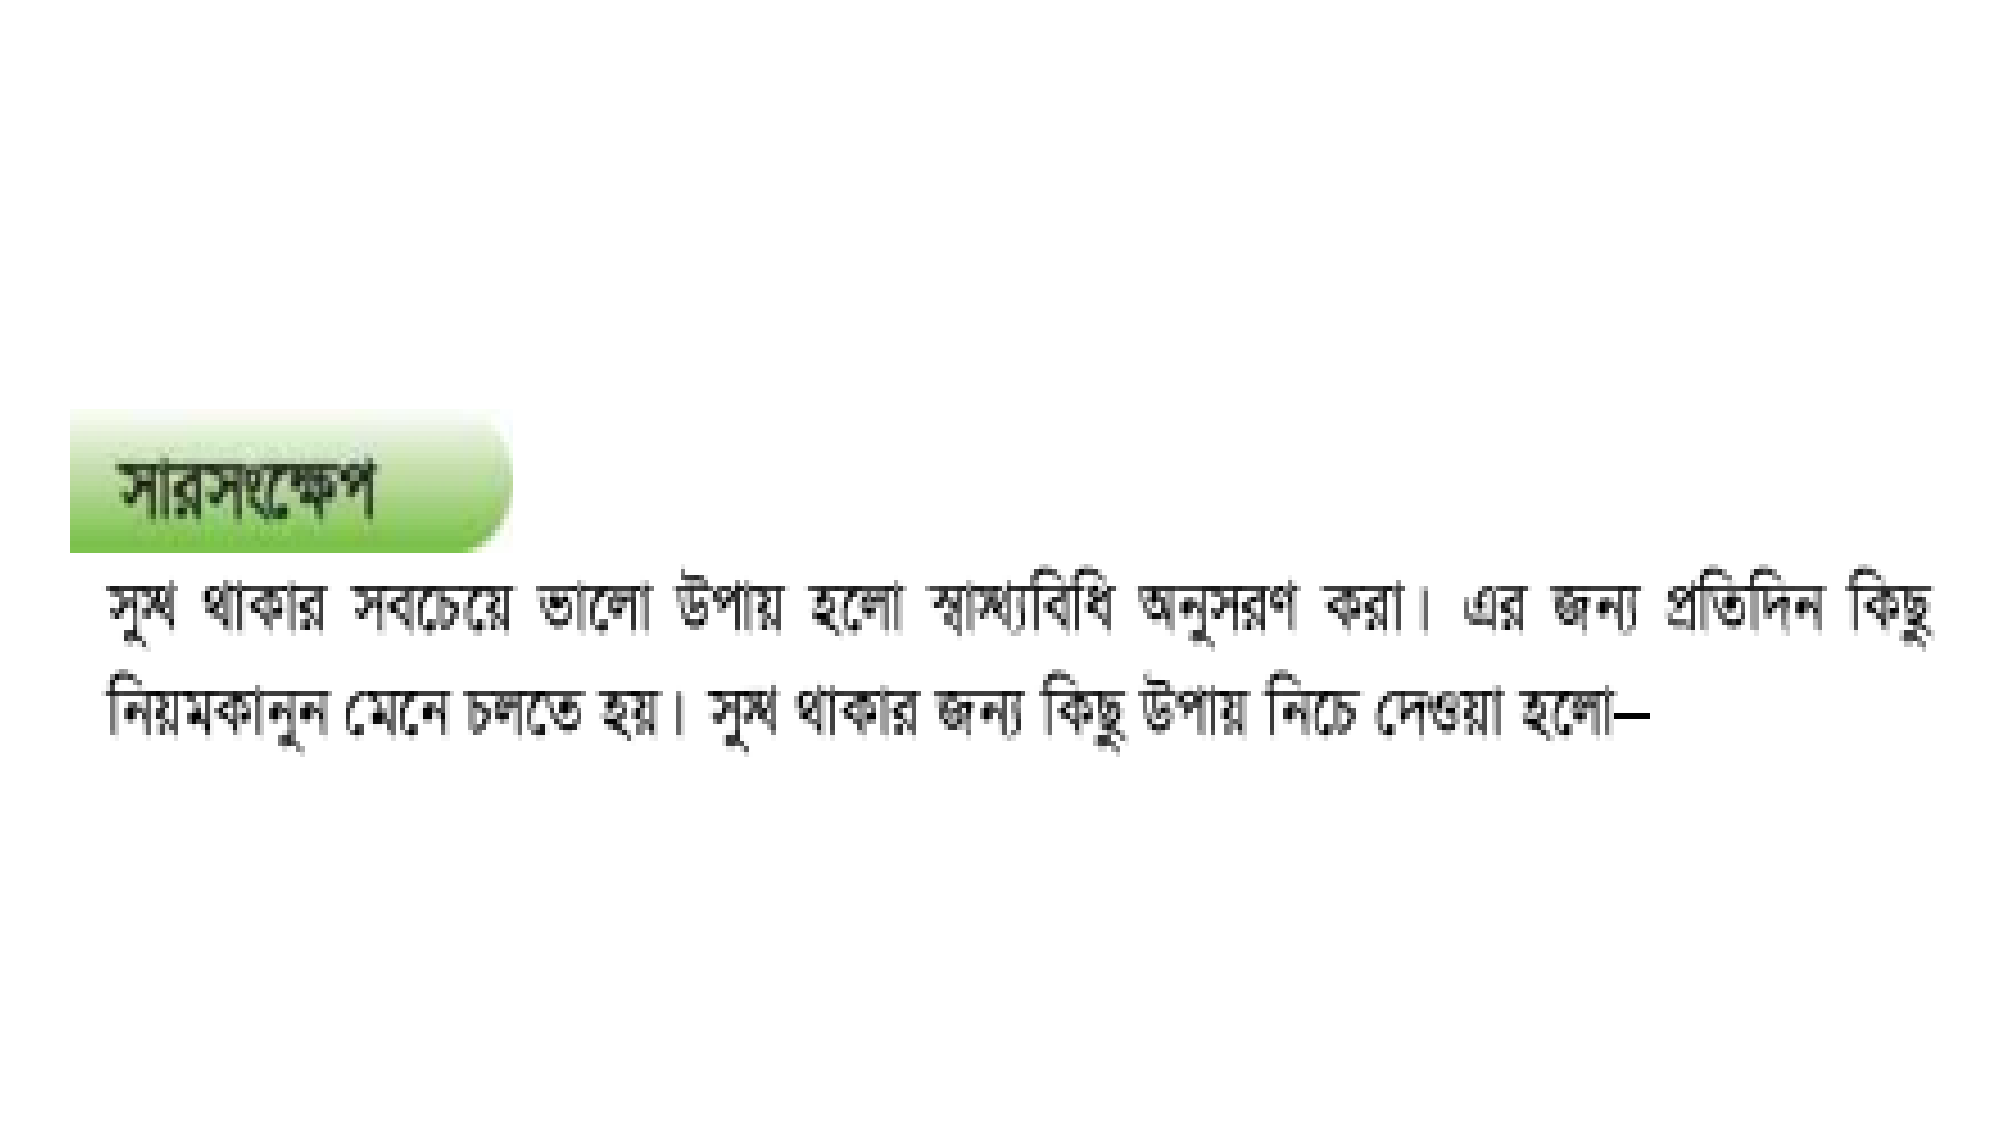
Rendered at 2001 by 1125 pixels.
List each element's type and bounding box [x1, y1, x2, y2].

picture [70, 387, 1963, 780]
